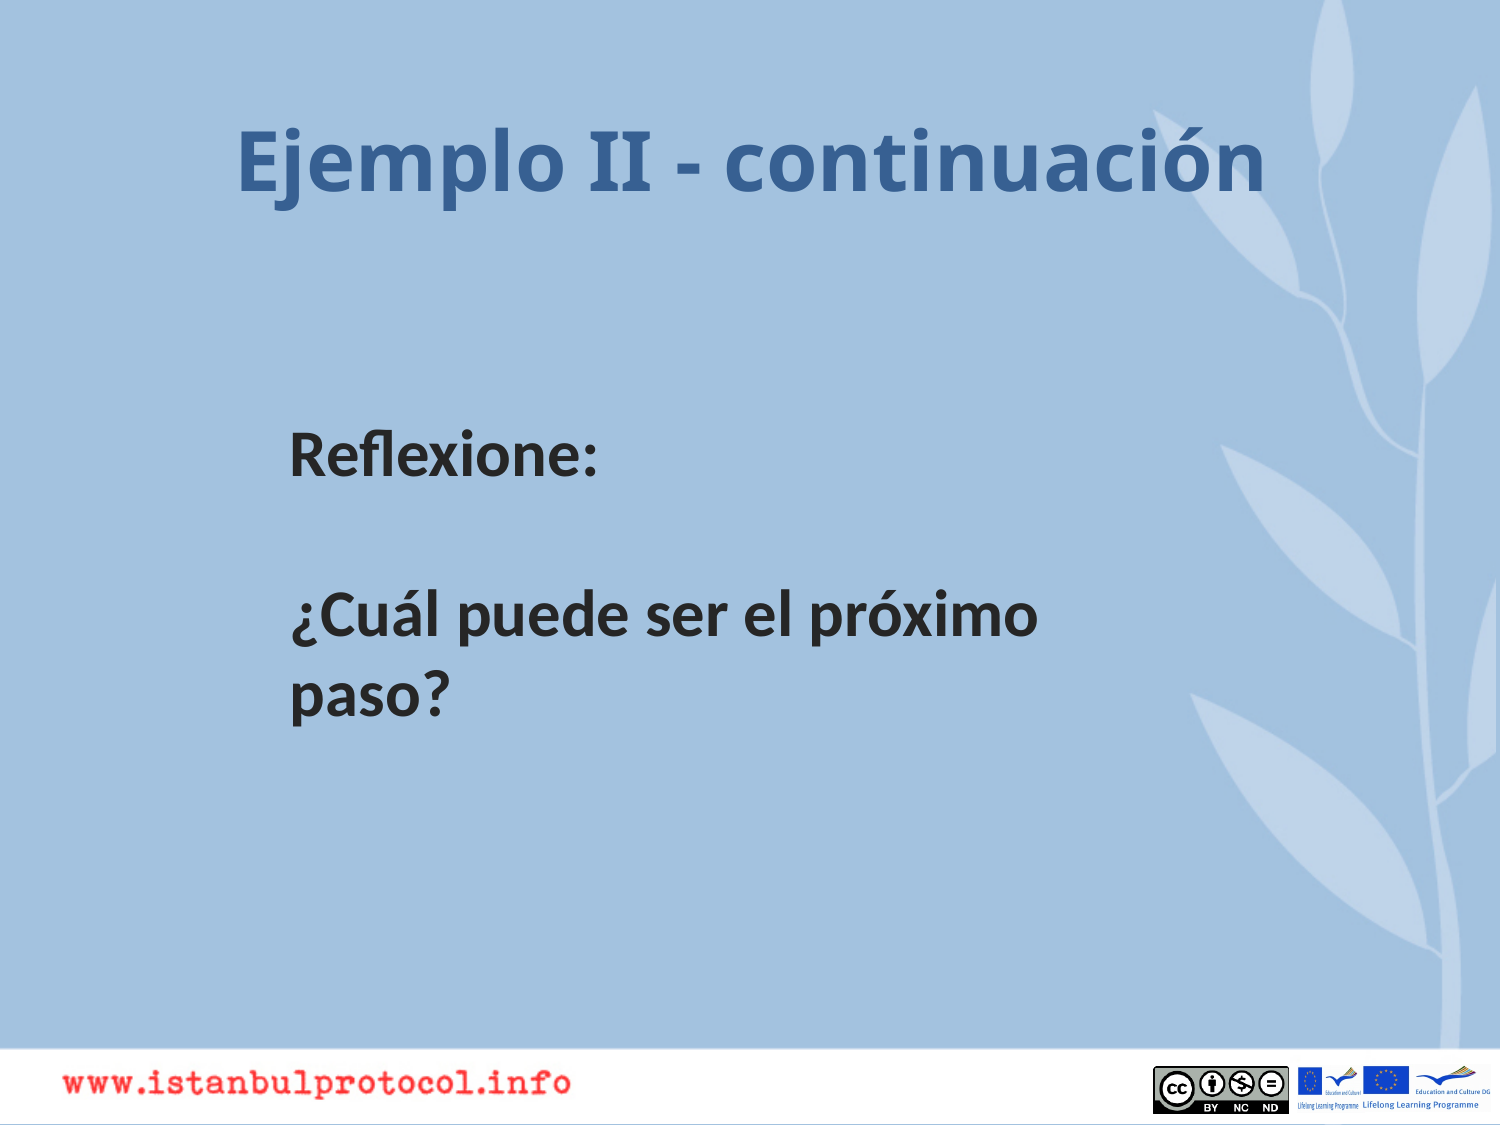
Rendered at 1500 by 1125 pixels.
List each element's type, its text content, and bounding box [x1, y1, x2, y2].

text_box Reflexione: ¿Cuál puede ser el próximo paso? [275, 402, 1229, 783]
text_box Ejemplo II - continuación [76, 100, 1427, 217]
picture [0, 0, 1500, 1125]
